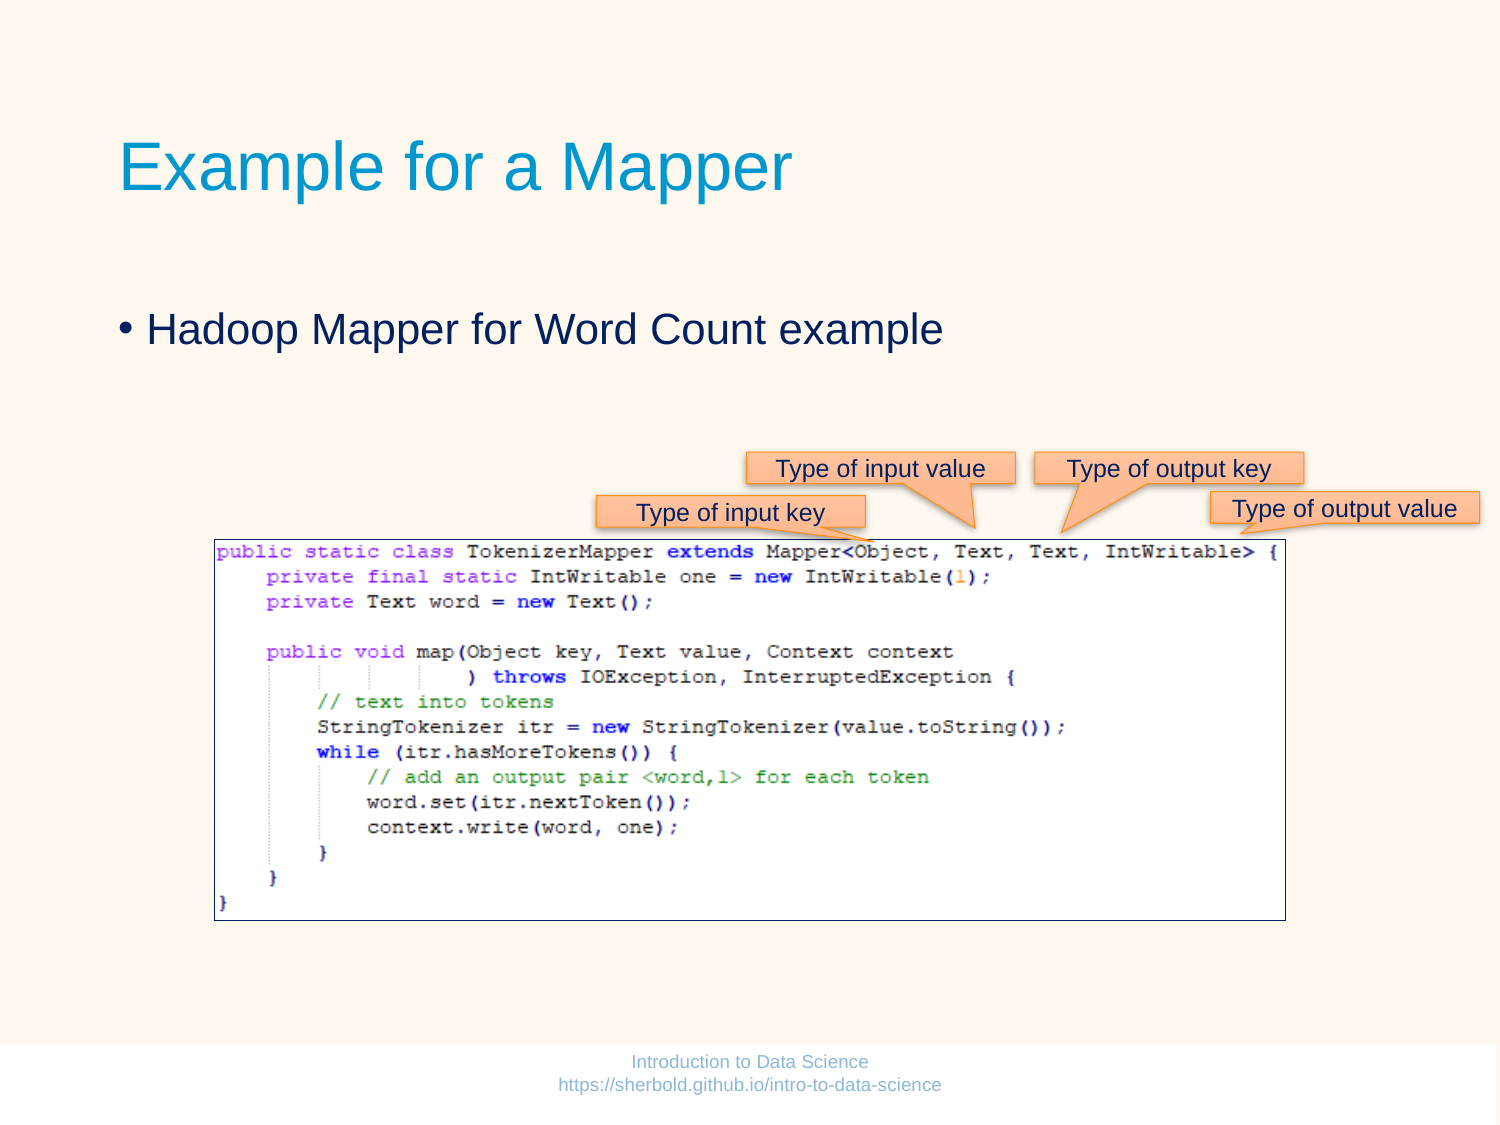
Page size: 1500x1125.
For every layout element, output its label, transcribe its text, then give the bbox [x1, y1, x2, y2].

title Example for a Mapper [103, 59, 1397, 278]
text_box Type of output value [1210, 491, 1481, 535]
text_box Type of input value [745, 451, 1016, 529]
text_box Type of output key [1034, 451, 1305, 534]
picture [213, 539, 1287, 921]
list Hadoop Mapper for Word Count example [103, 299, 1397, 1014]
footer Introduction to Data Science https://sherbold.github.io/intro-to-data-science [496, 1042, 1004, 1103]
text_box Type of input key [595, 494, 866, 537]
